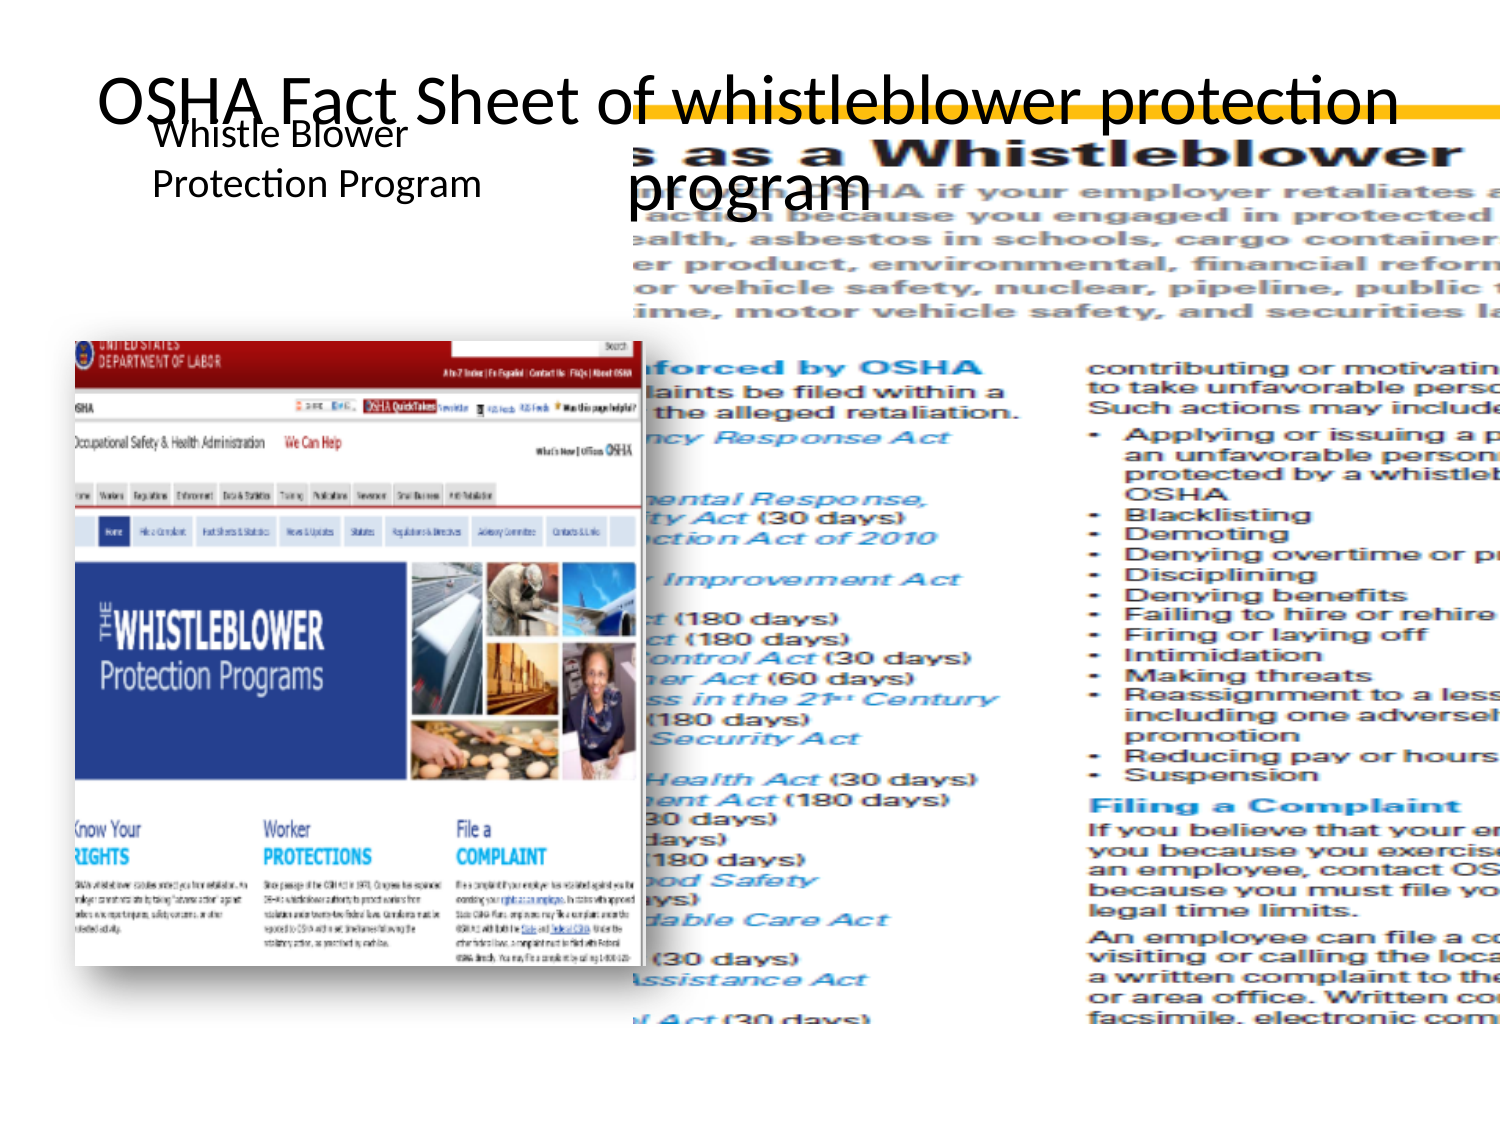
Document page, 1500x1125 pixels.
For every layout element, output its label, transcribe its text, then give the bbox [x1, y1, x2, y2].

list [75, 340, 647, 967]
picture [632, 99, 1500, 1024]
title OSHA Fact Sheet of whistleblower protection program [75, 45, 1425, 233]
